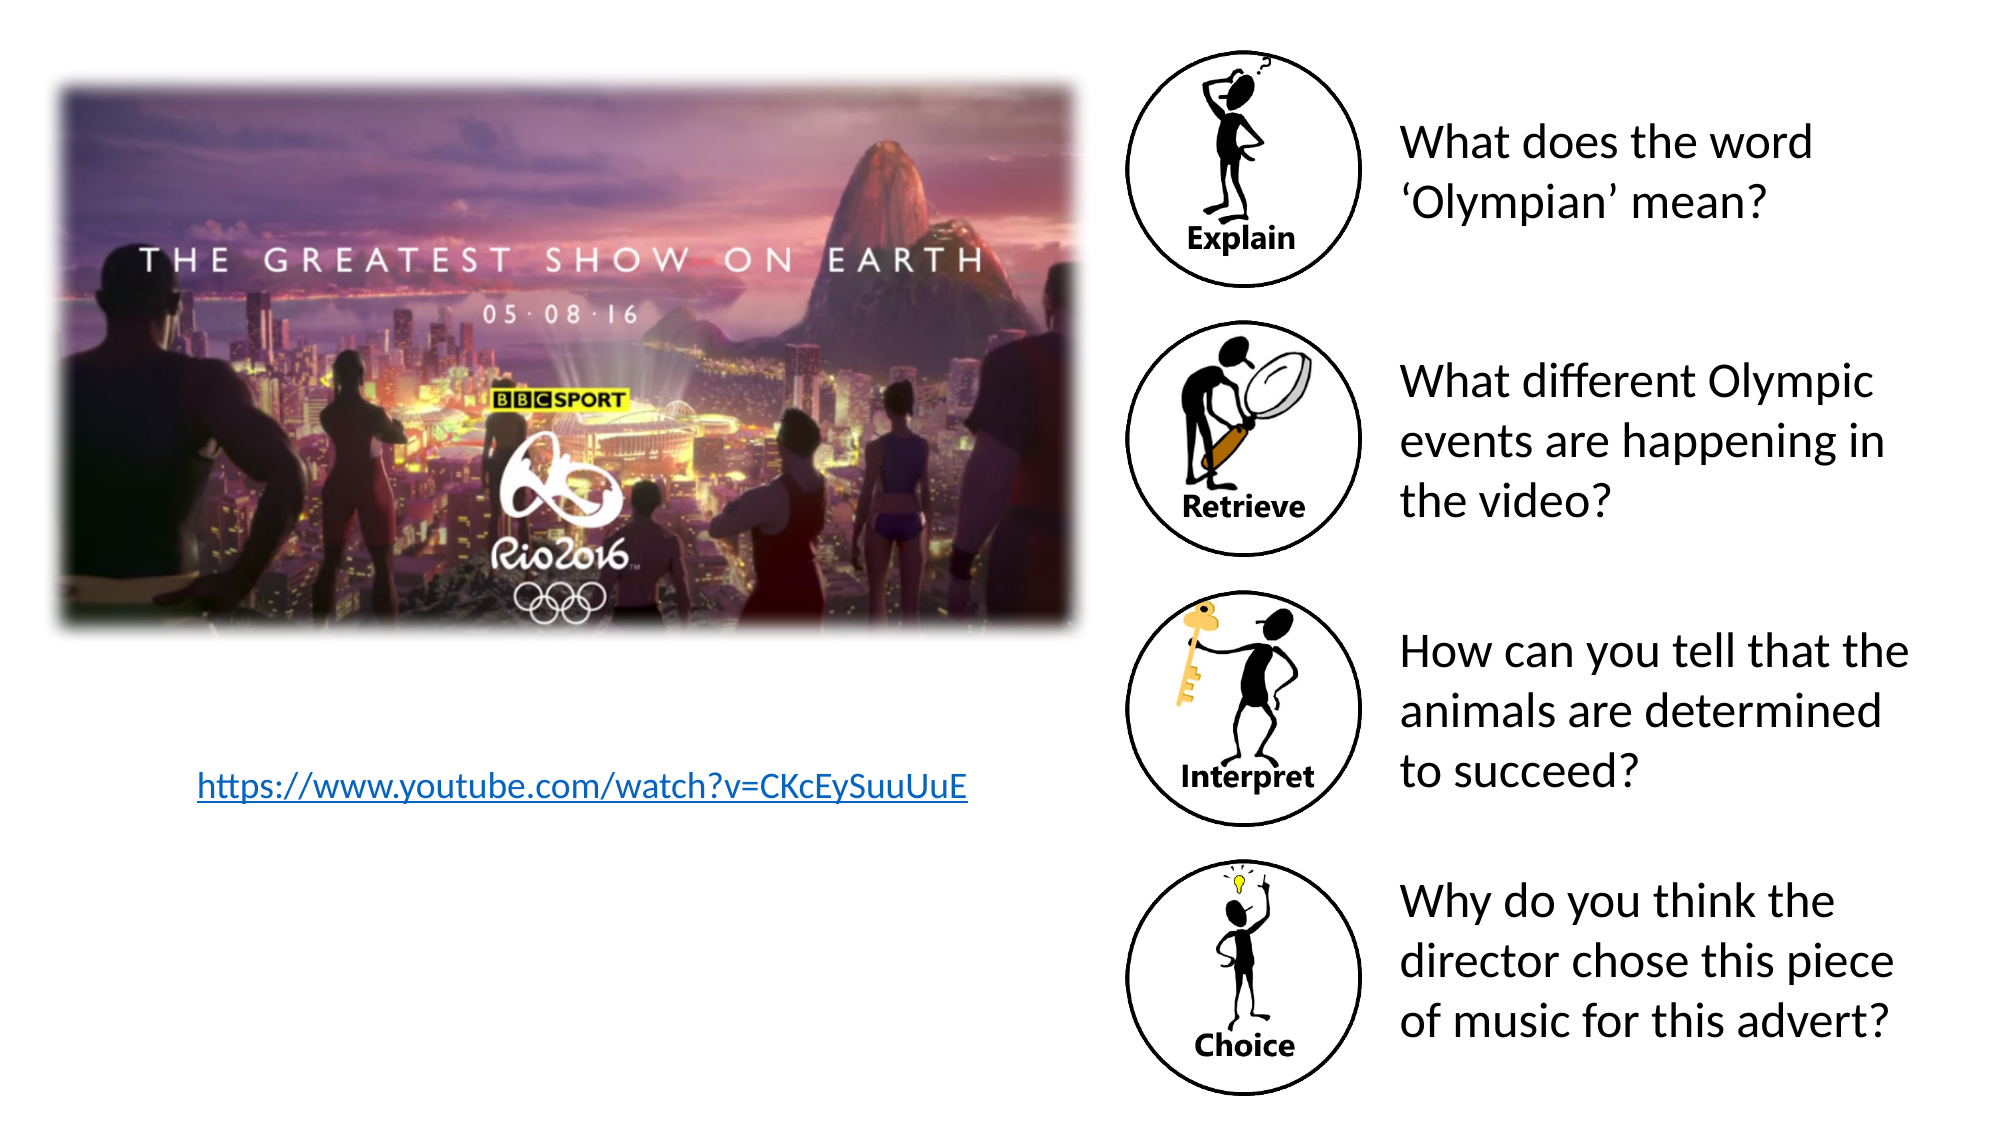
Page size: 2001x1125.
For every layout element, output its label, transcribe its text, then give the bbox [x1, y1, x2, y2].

text_box Why do you think the director chose this piece of music for this advert? [1384, 859, 1942, 1055]
picture [1125, 50, 1362, 288]
text_box What different Olympic events are happening in the video? [1384, 340, 1942, 535]
picture [1125, 859, 1362, 1096]
picture [1125, 590, 1362, 827]
text_box What does the word ‘Olympian’ mean? [1384, 100, 1942, 236]
picture [1125, 320, 1362, 557]
picture [43, 69, 1091, 644]
text_box https://www.youtube.com/watch?v=CKcEySuuUuE [182, 753, 983, 859]
text_box How can you tell that the animals are determined to succeed? [1384, 609, 1942, 805]
